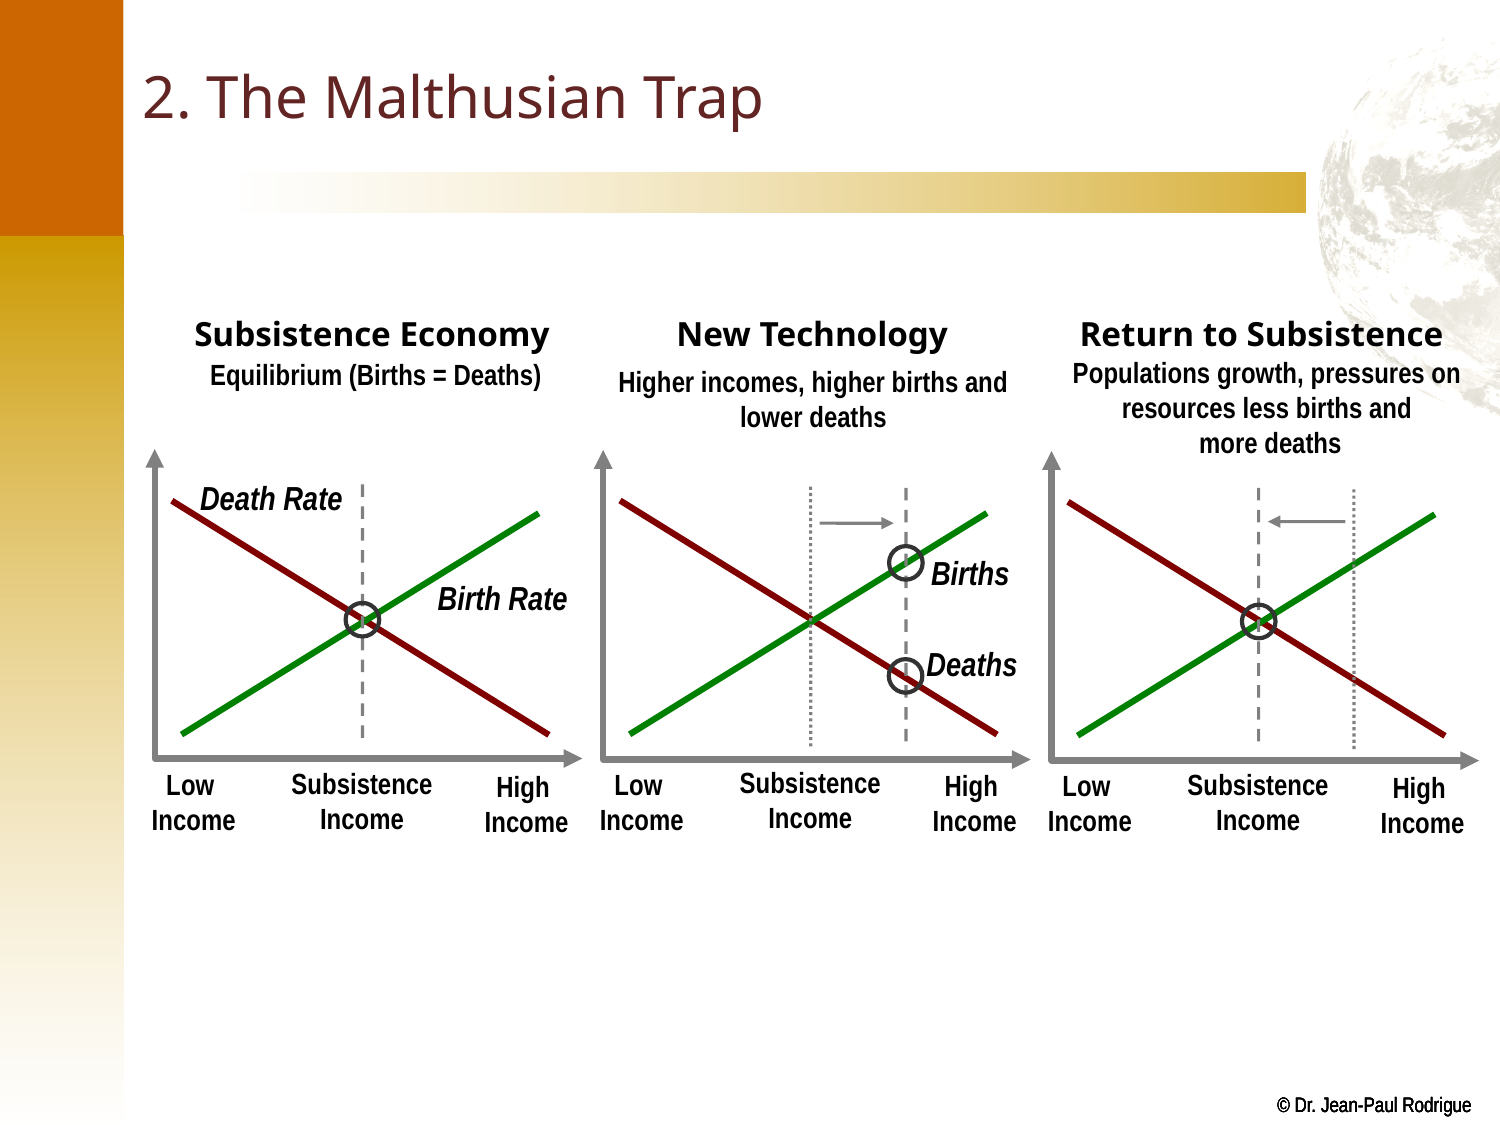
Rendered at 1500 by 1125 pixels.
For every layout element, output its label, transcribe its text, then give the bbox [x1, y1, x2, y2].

text_box High Income [932, 767, 1017, 838]
text_box Subsistence Income [739, 764, 881, 835]
text_box [596, 450, 1031, 766]
text_box [345, 602, 380, 637]
text_box Return to Subsistence [1079, 313, 1444, 354]
text_box [1267, 515, 1346, 528]
text_box Higher incomes, higher births and lower deaths [618, 363, 1009, 434]
text_box Low Income [151, 766, 236, 837]
text_box High Income [1380, 768, 1465, 839]
text_box [148, 448, 583, 765]
text_box Deaths [926, 642, 1018, 683]
text_box [819, 517, 894, 530]
text_box Low Income [1047, 767, 1132, 838]
text_box Subsistence Income [291, 765, 433, 835]
text_box Birth Rate [437, 577, 569, 618]
text_box Low Income [599, 766, 684, 836]
text_box [888, 659, 923, 693]
text_box [889, 546, 923, 580]
text_box High Income [484, 767, 569, 838]
title 2. The Malthusian Trap [127, 16, 1476, 173]
text_box Births [930, 551, 1010, 592]
text_box Death Rate [199, 477, 343, 518]
text_box Equilibrium (Births = Deaths) [210, 356, 542, 392]
text_box [1045, 451, 1480, 767]
text_box [1241, 604, 1276, 639]
text_box Subsistence Economy [194, 313, 551, 354]
text_box New Technology [676, 313, 949, 354]
text_box Populations growth, pressures on resources less births and more deaths [1072, 354, 1469, 460]
text_box Subsistence Income [1187, 766, 1329, 836]
